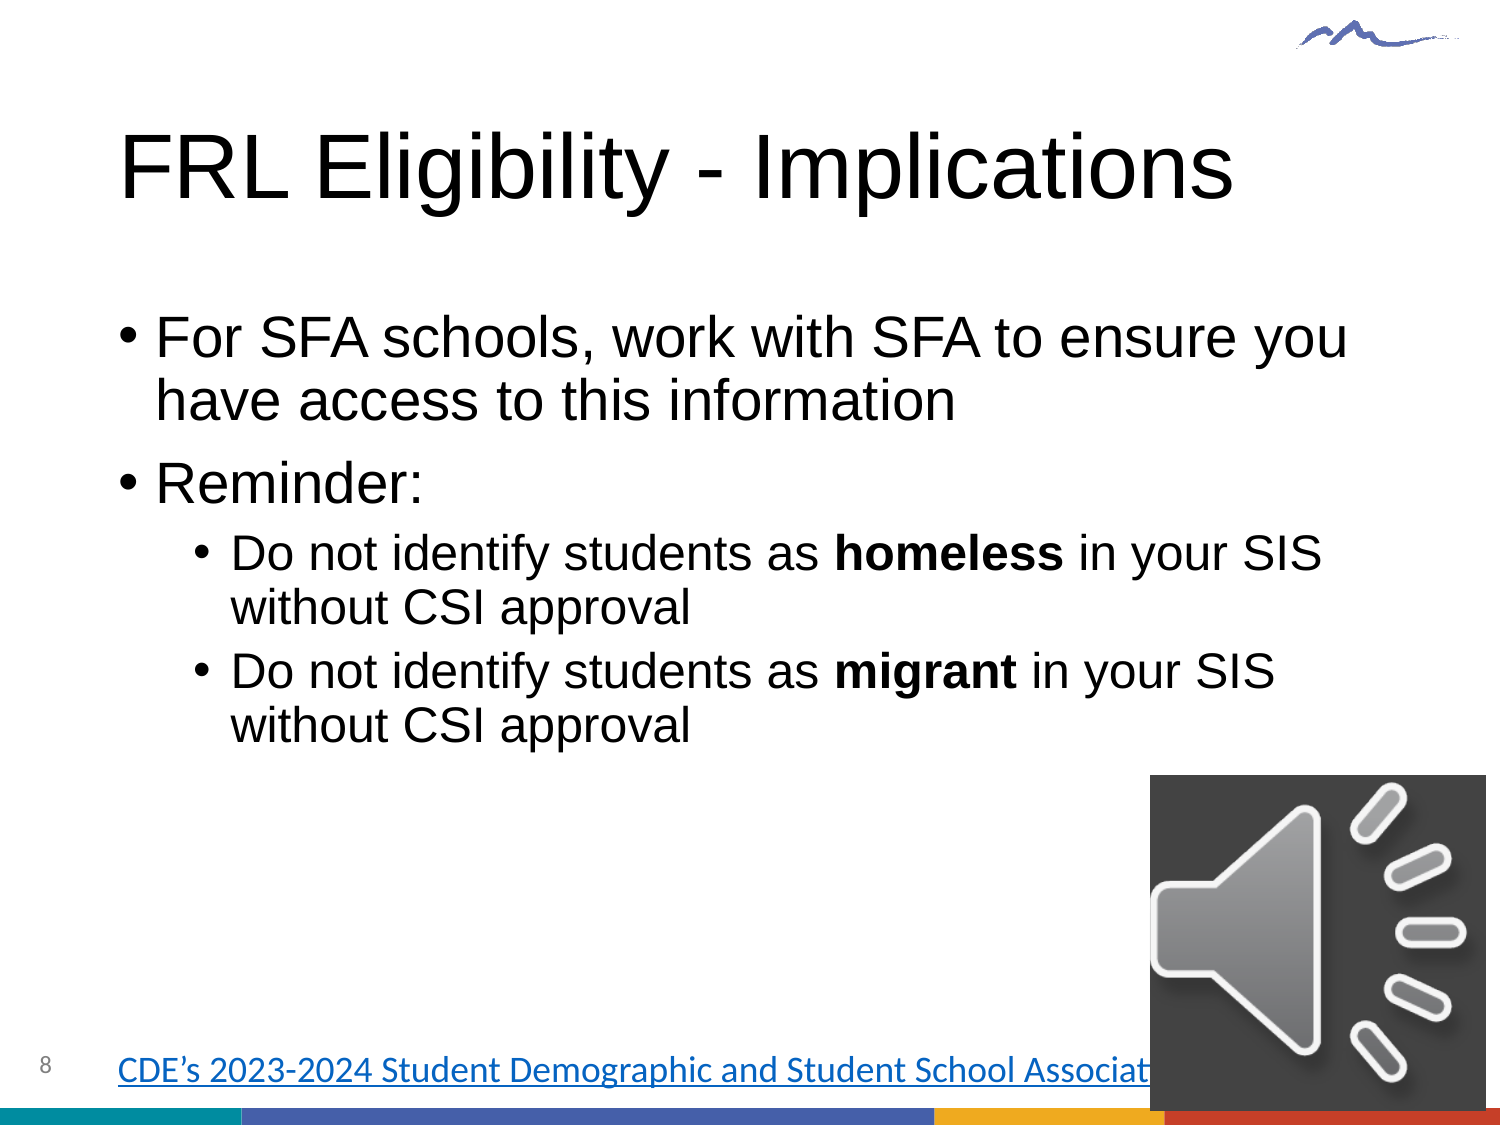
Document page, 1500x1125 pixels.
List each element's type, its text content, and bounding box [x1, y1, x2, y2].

list For SFA schools, work with SFA to ensure you have access to this information Reminder: Do not identify students as homeless in your SIS without CSI approval Do not identify students as migrant in your SIS without CSI approval [103, 299, 1397, 1014]
title FRL Eligibility - Implications [103, 59, 1397, 278]
slide_number 8 [24, 1040, 363, 1101]
text_box CDE’s 2023-2024 Student Demographic and Student School Association File Layouts [103, 1037, 1148, 1098]
picture [1296, 20, 1459, 49]
picture [1148, 773, 1487, 1112]
